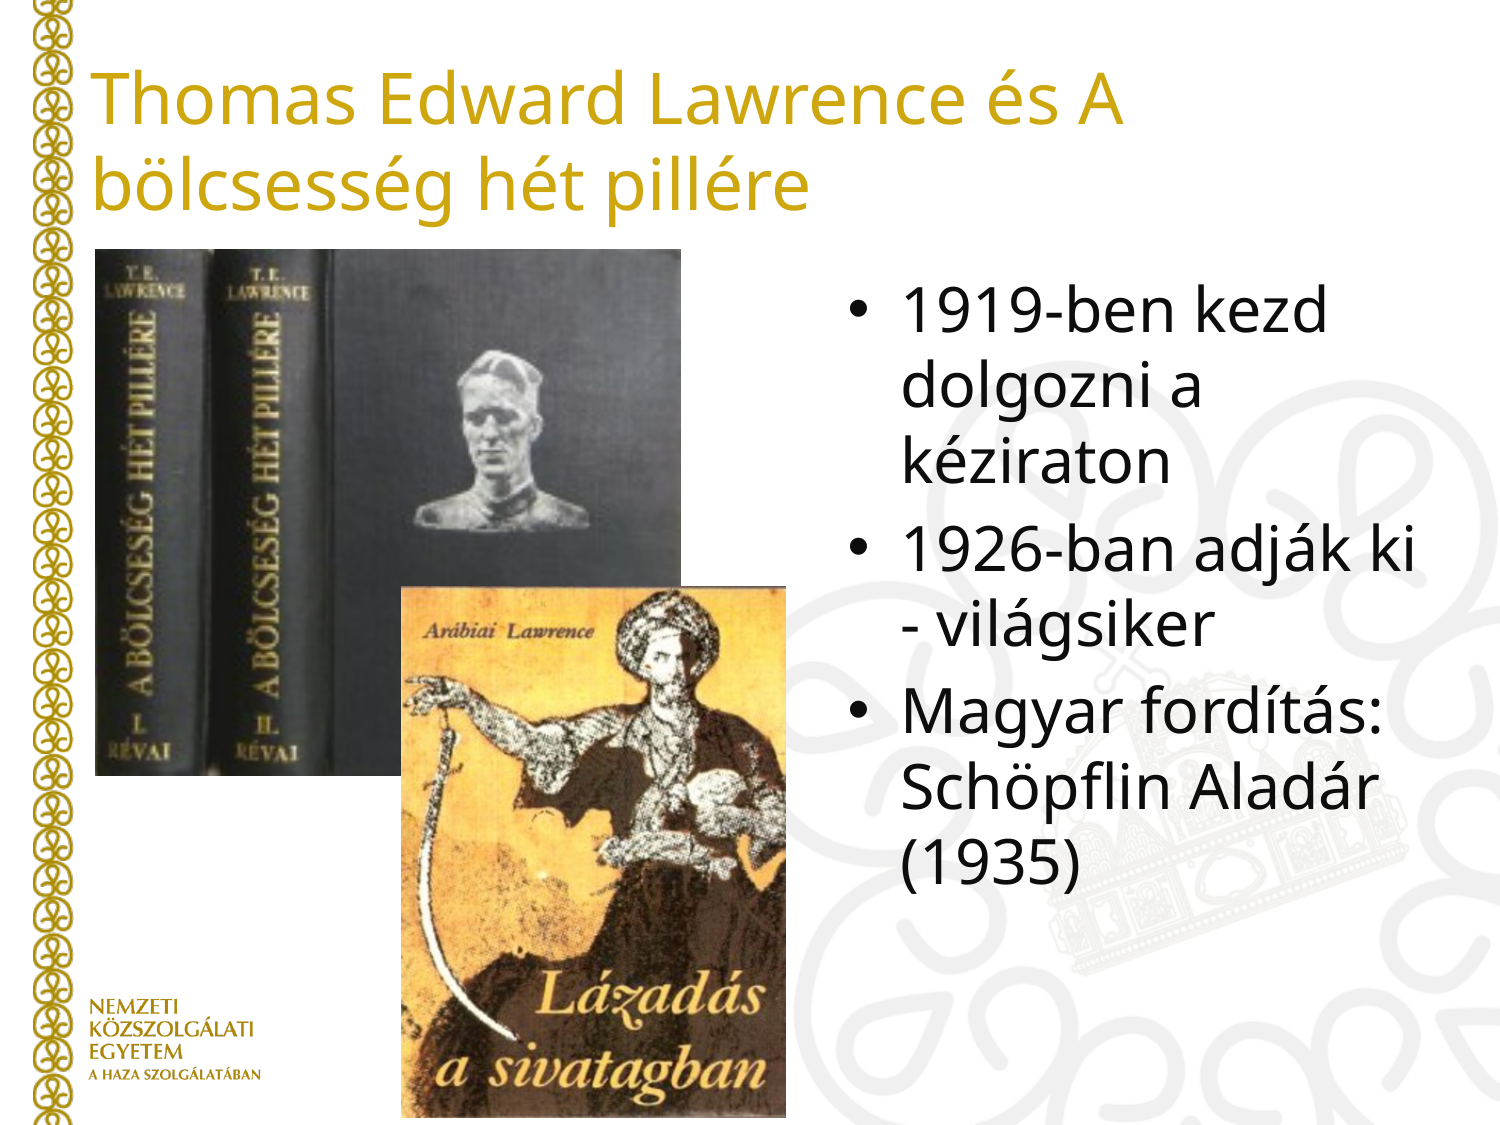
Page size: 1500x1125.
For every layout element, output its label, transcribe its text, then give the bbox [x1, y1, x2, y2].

picture [33, 0, 74, 1125]
picture [95, 249, 1500, 1125]
list 1919-ben kezd dolgozni a kéziraton 1926-ban adják ki - világsiker Magyar fordítás: Schöpflin Aladár (1935) [832, 262, 1459, 906]
title Thomas Edward Lawrence és A bölcsesség hét pillére [75, 45, 1425, 233]
picture [88, 995, 261, 1083]
